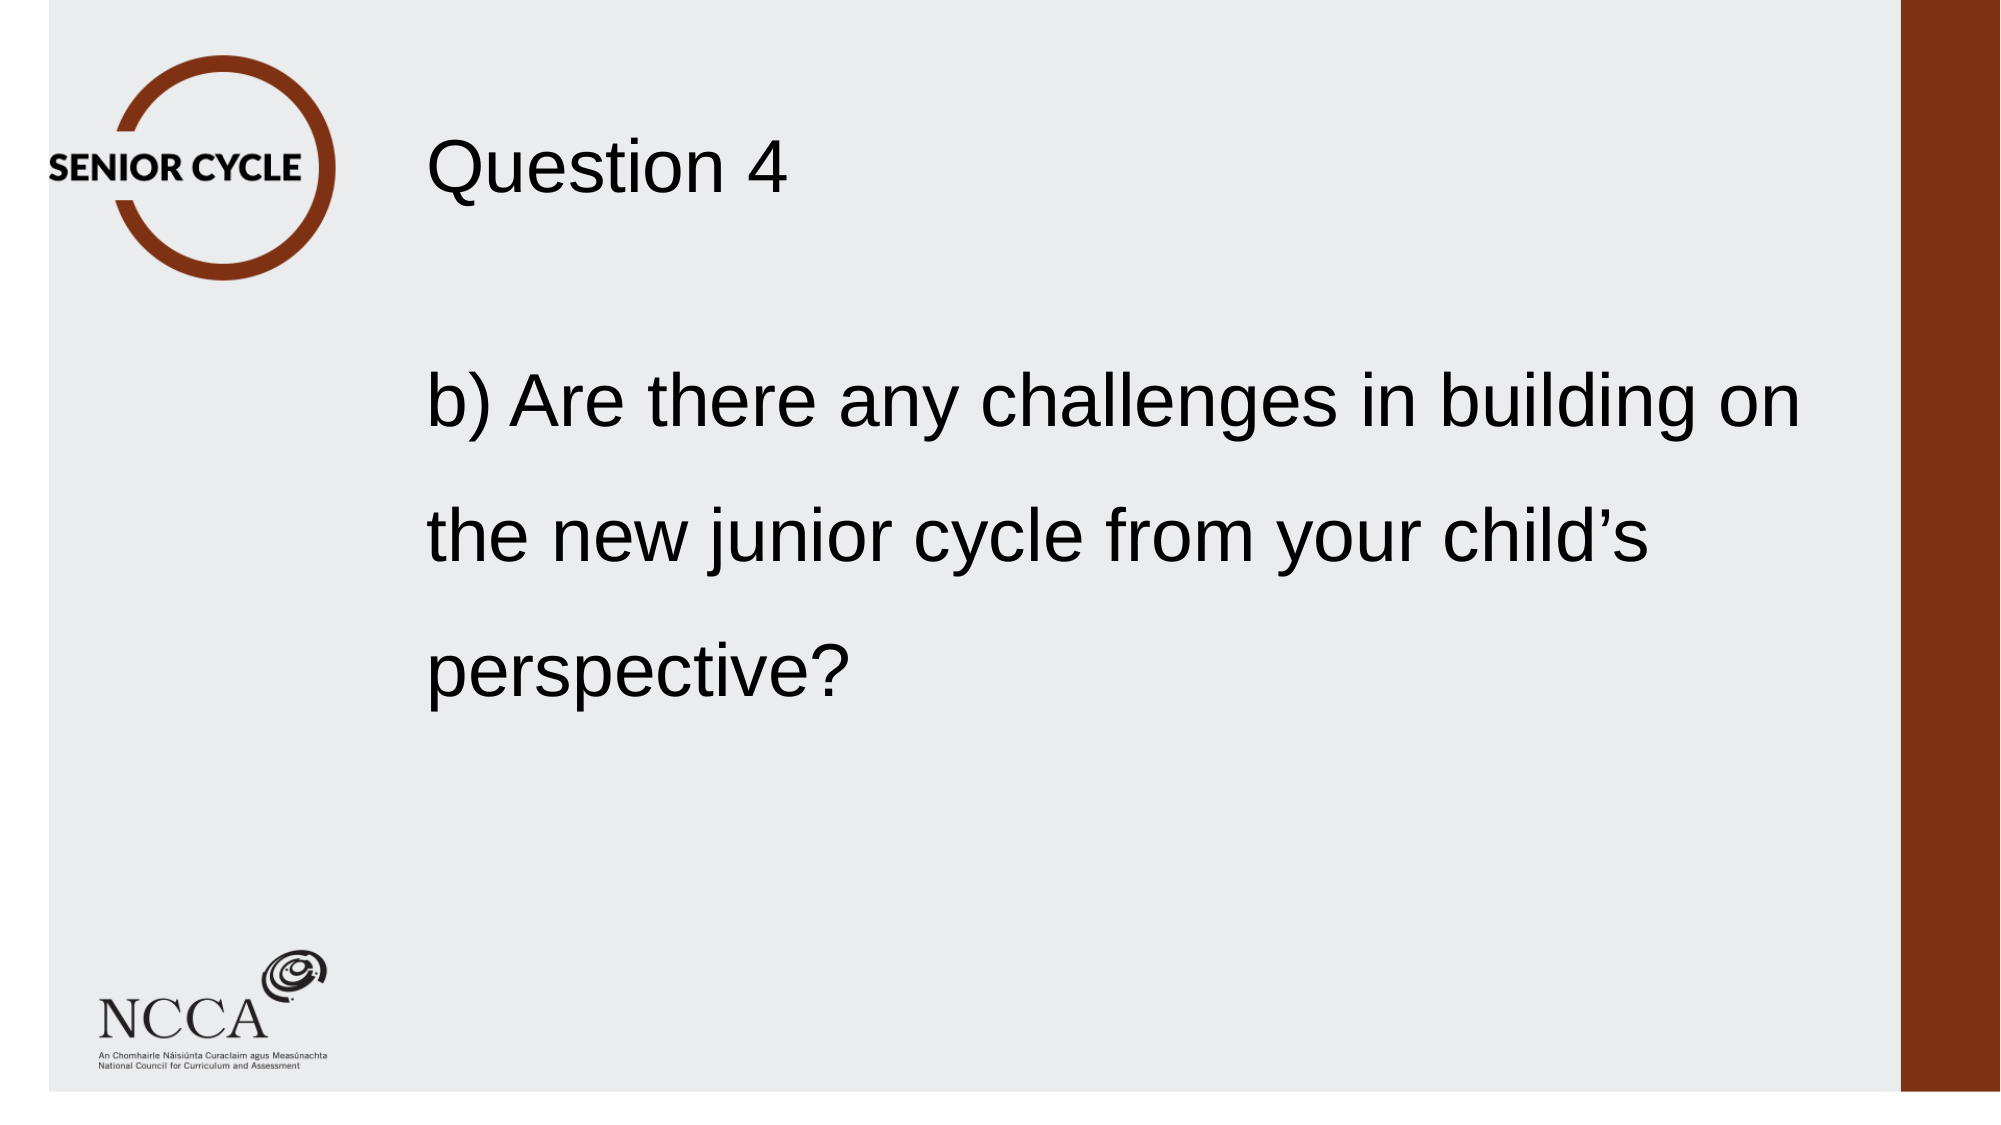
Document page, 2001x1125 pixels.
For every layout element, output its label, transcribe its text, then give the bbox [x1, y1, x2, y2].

list b) Are there any challenges in building on the new junior cycle from your child’s perspective? [411, 299, 1863, 1070]
picture [0, 0, 2001, 1125]
title Question 4 [411, 59, 1863, 278]
